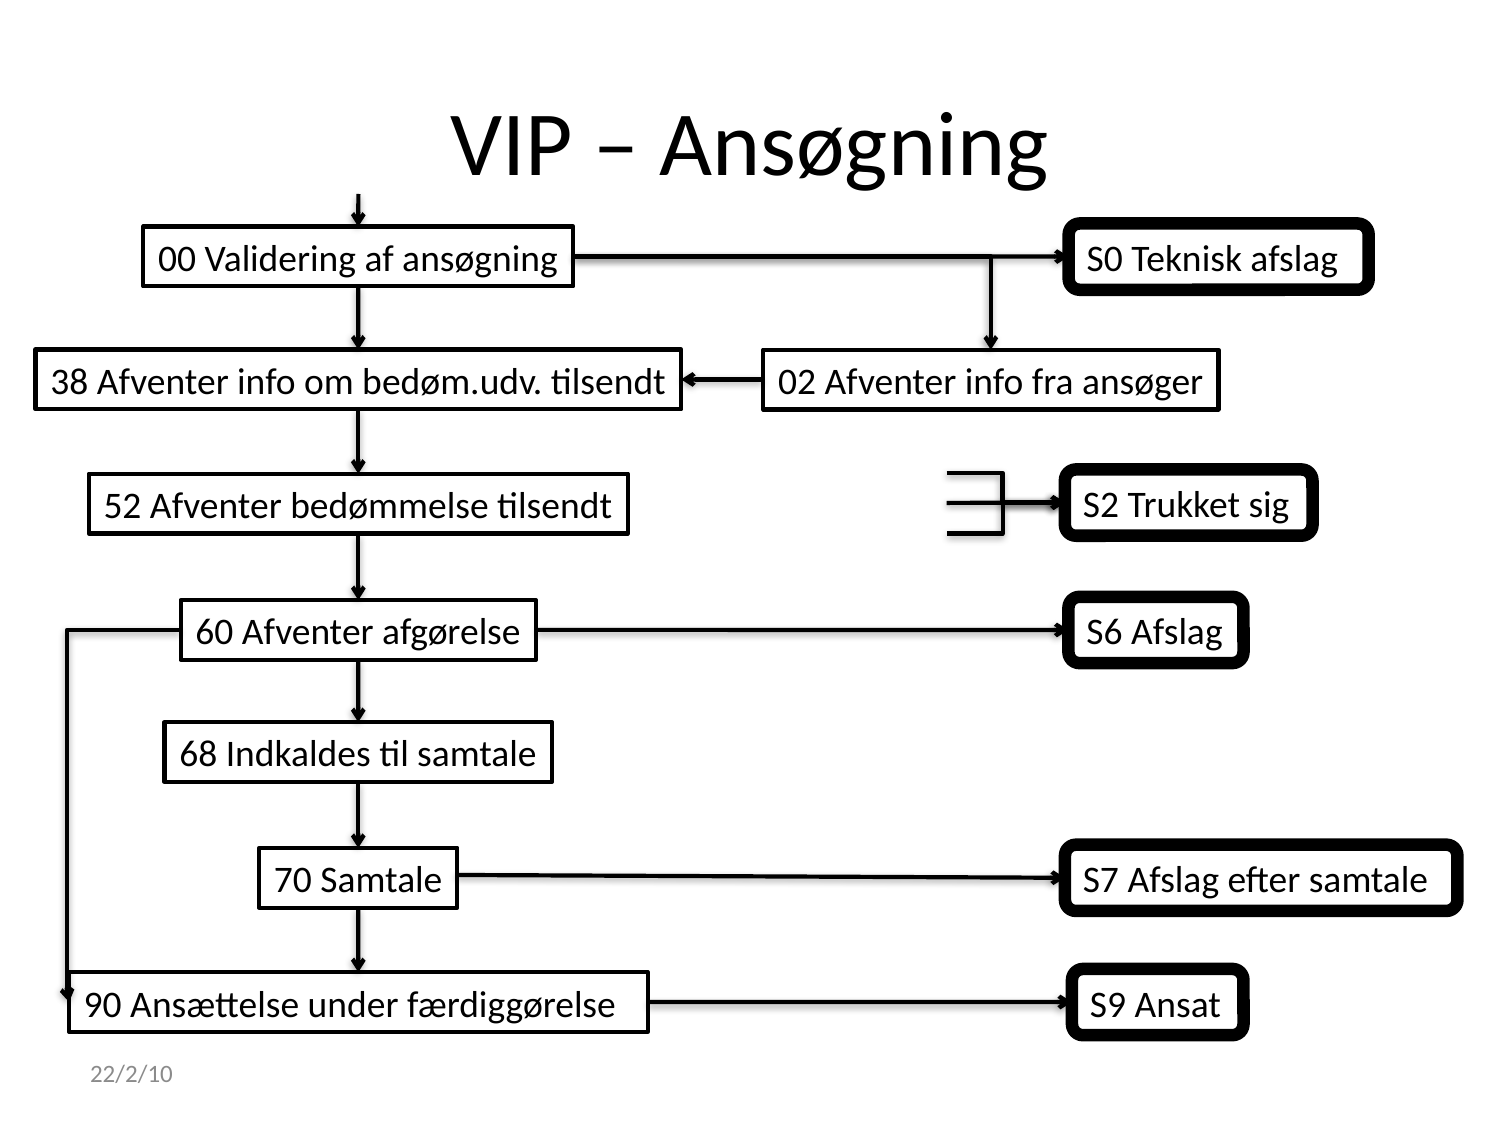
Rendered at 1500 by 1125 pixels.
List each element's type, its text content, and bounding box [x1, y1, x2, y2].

text_box S6 Afslag [1068, 596, 1244, 664]
text_box 38 Afventer info om bedøm.udv. tilsendt [35, 349, 682, 410]
text_box S0 Teknisk afslag [1068, 223, 1369, 290]
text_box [946, 472, 1066, 502]
text_box 60 Afventer afgørelse [180, 600, 536, 660]
title VIP – Ansøgning [75, 45, 1425, 233]
text_box S2 Trukket sig [1067, 469, 1313, 536]
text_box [575, 256, 992, 350]
text_box 52 Afventer bedømmelse tilsendt [88, 473, 628, 534]
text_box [455, 874, 1066, 879]
text_box S7 Afslag efter samtale [1064, 844, 1458, 911]
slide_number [75, 1042, 425, 1103]
text_box S9 Ansat [1071, 968, 1244, 1036]
text_box 00 Validering af ansøgning [143, 233, 574, 287]
text_box 68 Indkaldes til samtale [184, 722, 552, 782]
text_box 02 Afventer info fra ansøger [763, 349, 1219, 410]
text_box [946, 502, 1066, 534]
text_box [68, 630, 180, 1003]
text_box 70 Samtale [259, 847, 458, 908]
text_box 90 Ansættelse under færdiggørelse [69, 972, 648, 1032]
